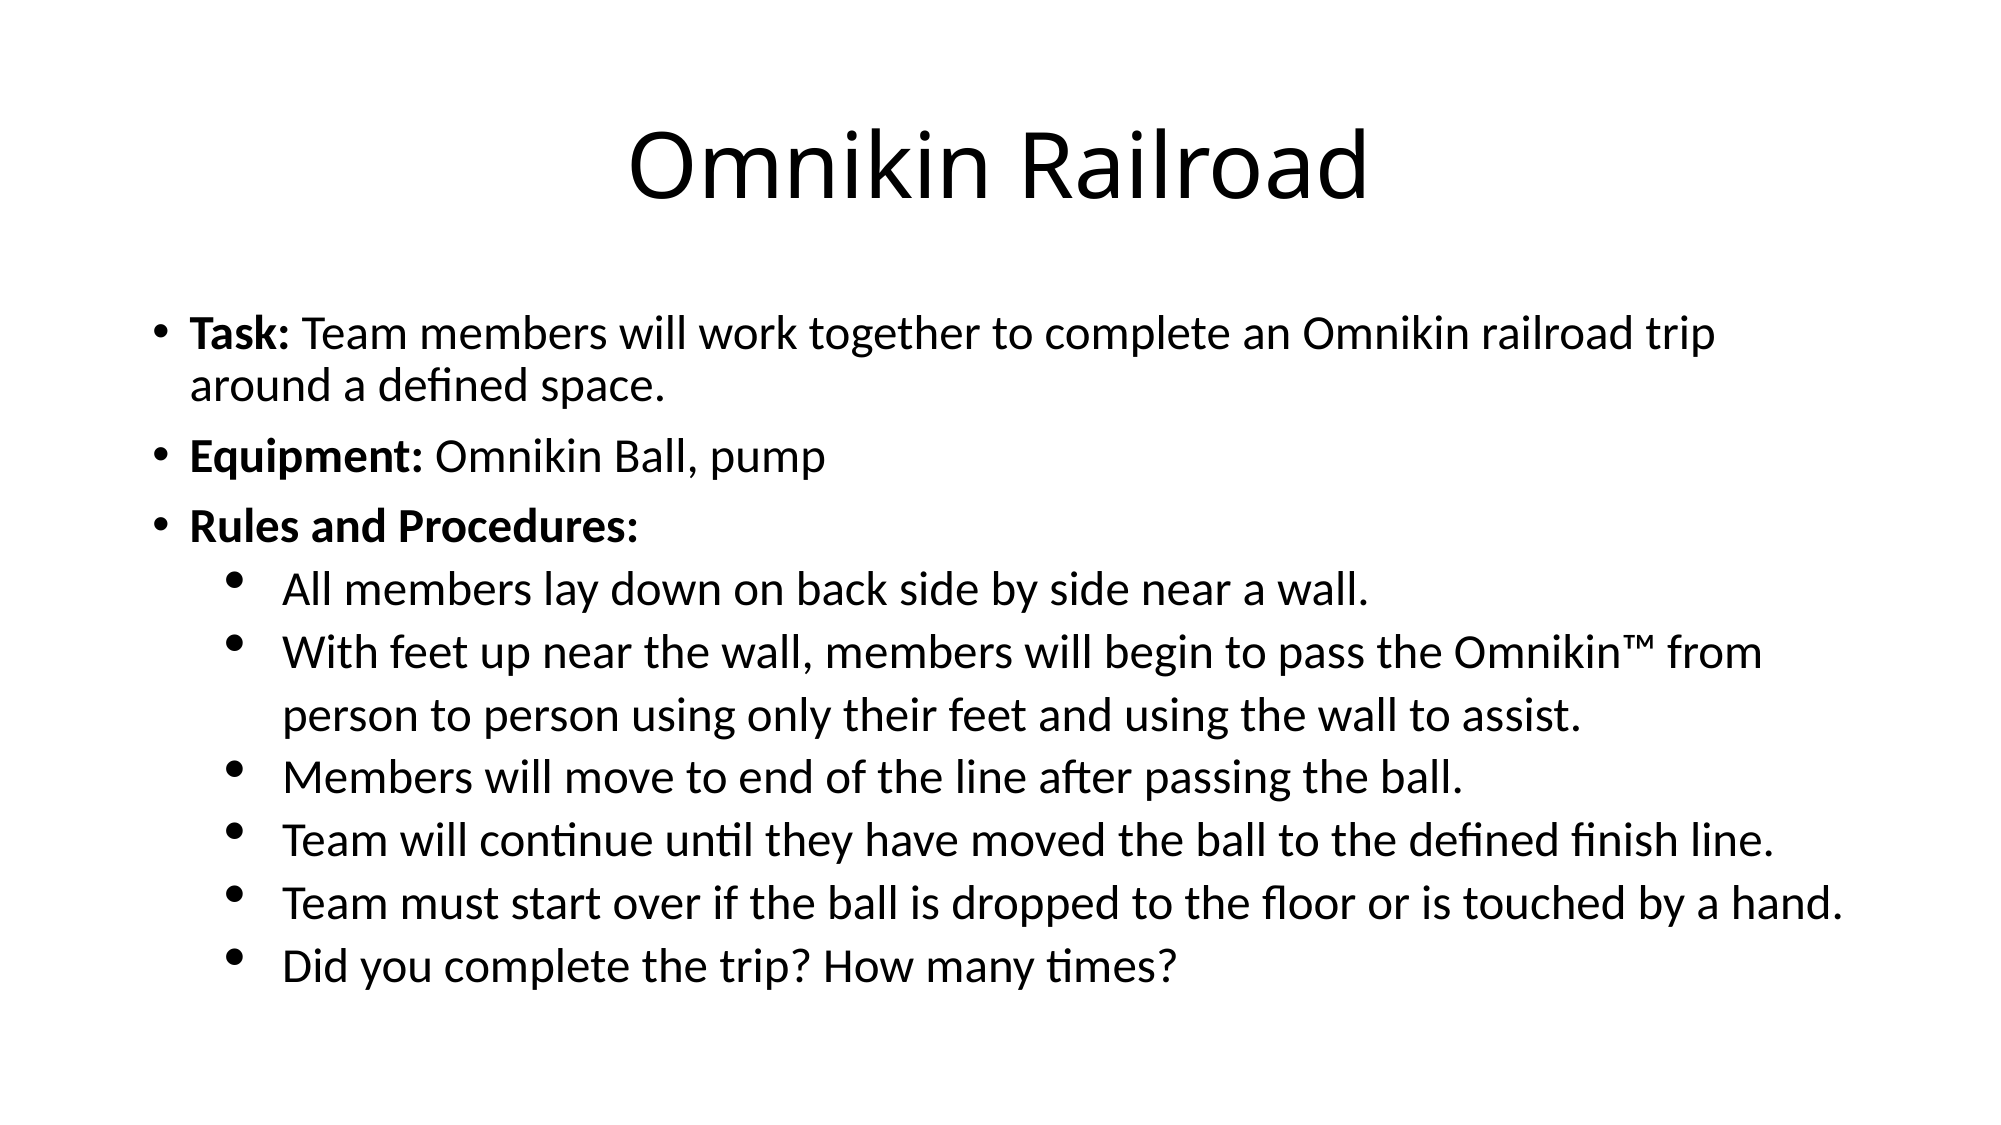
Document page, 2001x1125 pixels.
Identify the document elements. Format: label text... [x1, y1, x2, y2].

title Omnikin Railroad [137, 59, 1863, 278]
list Task: Team members will work together to complete an Omnikin railroad trip around a defined space. Equipment: Omnikin Ball, pump Rules and Procedures: All members lay down on back side by side near a wall. With feet up near the wall, members will begin to pass the Omnikin™ from person to person using only their feet and using the wall to assist. Members will move to end of the line after passing the ball. Team will continue until they have moved the ball to the defined finish line. Team must start over if the ball is dropped to the floor or is touched by a hand. Did you complete the trip? How many times? [137, 299, 1863, 1014]
